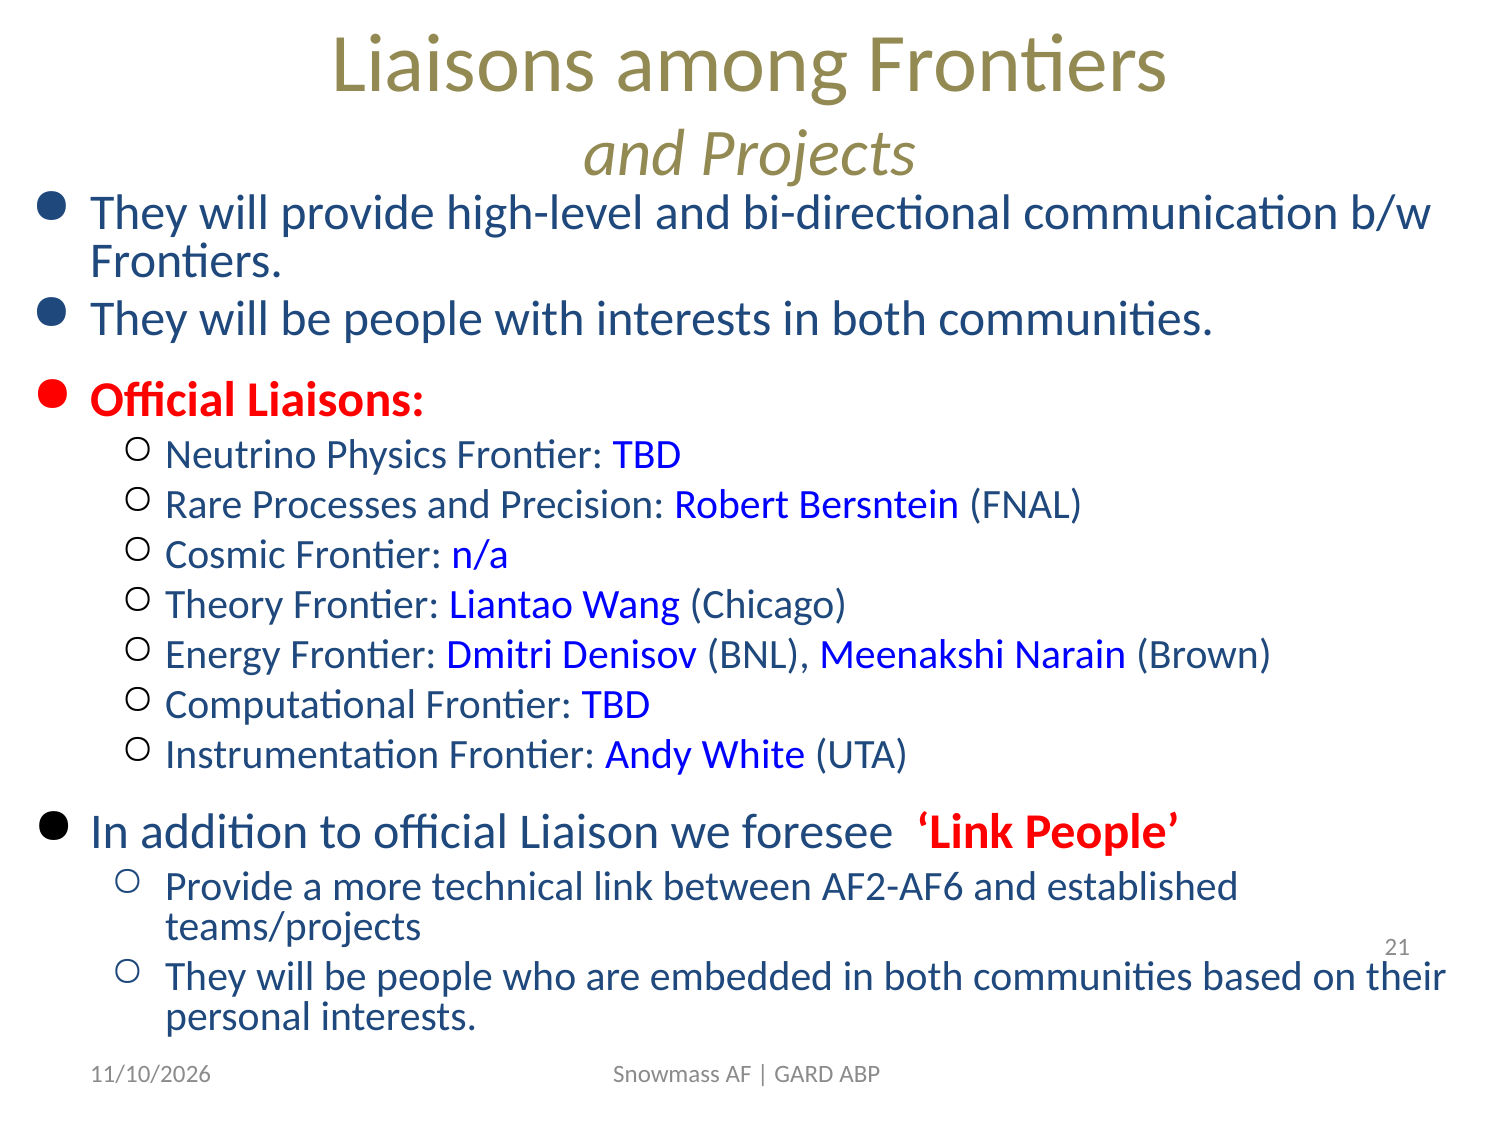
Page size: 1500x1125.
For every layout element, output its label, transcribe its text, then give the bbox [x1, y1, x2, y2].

title Liaisons among Frontiers and Projects [51, 51, 1449, 146]
footer Snowmass AF | GARD ABP [512, 1042, 988, 1103]
text_box They will provide high-level and bi-directional communication b/w Frontiers. They will be people with interests in both communities. Official Liaisons: Neutrino Physics Frontier: TBD Rare Processes and Precision: Robert Bersntein (FNAL) Cosmic Frontier: n/a Theory Frontier: Liantao Wang (Chicago) Energy Frontier: Dmitri Denisov (BNL), Meenakshi Narain (Brown) Computational Frontier: TBD Instrumentation Frontier: Andy White (UTA) In addition to official Liaison we foresee ‘Link People’ Provide a more technical link between AF2-AF6 and established teams/projects They will be people who are embedded in both communities based on their personal interests. [0, 175, 1500, 903]
slide_number 21 [1074, 922, 1425, 968]
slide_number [75, 1042, 425, 1103]
